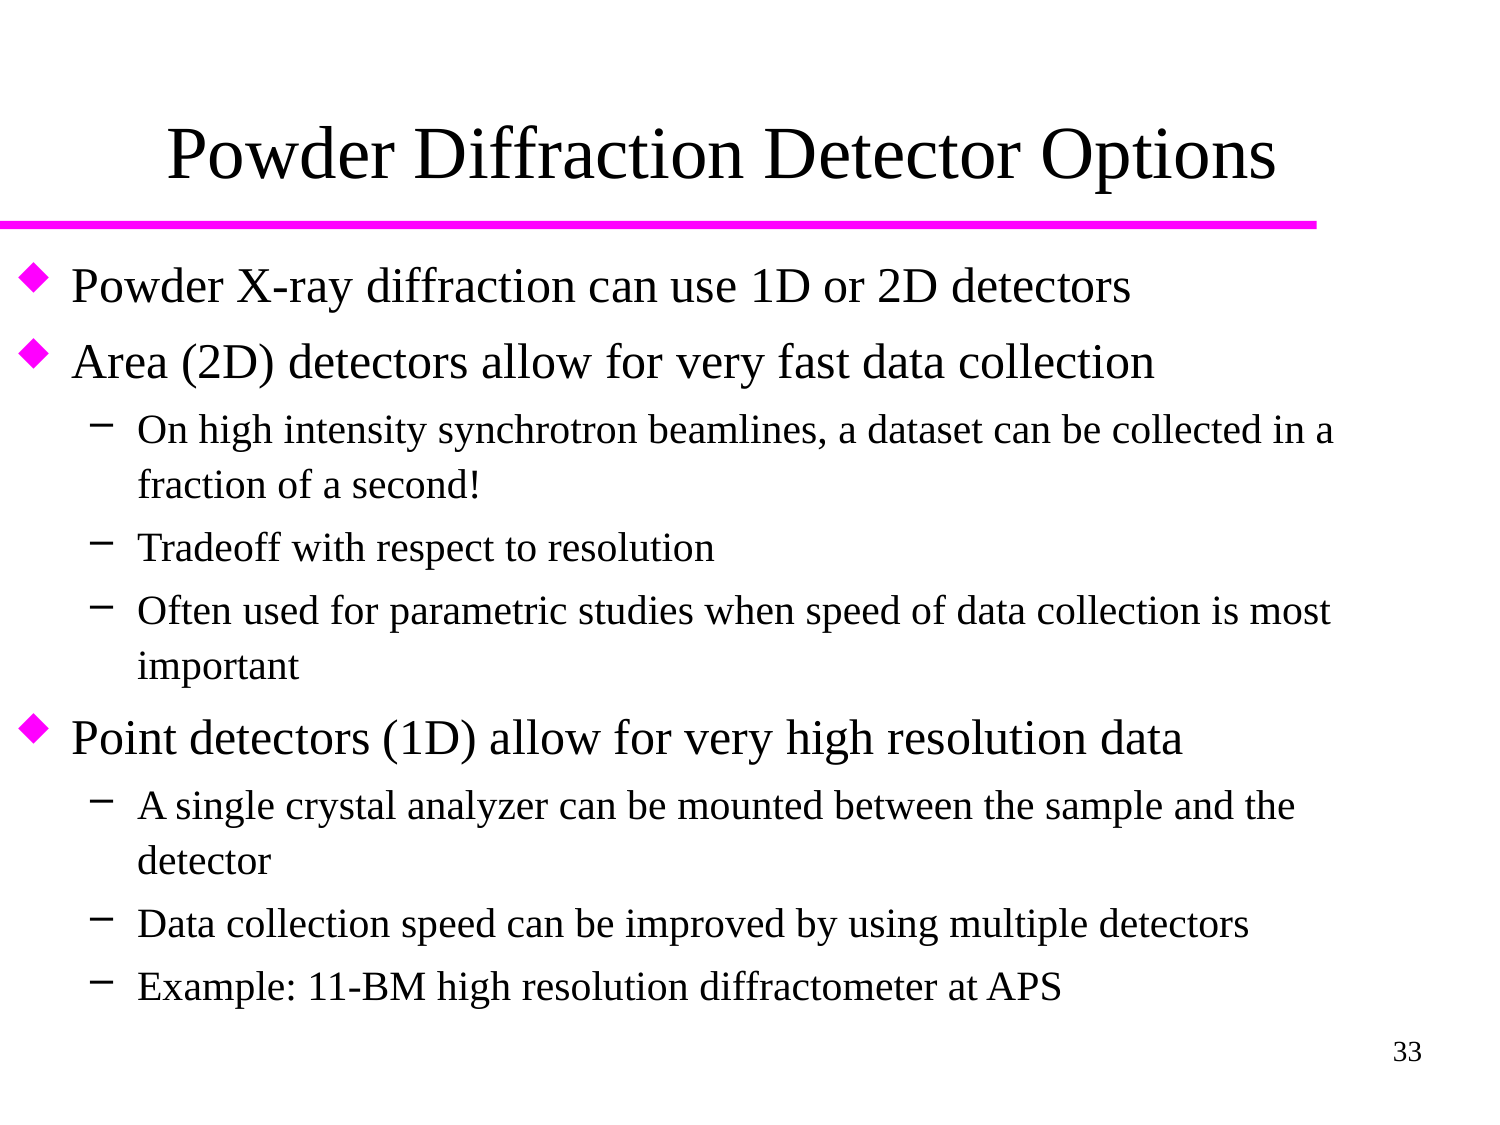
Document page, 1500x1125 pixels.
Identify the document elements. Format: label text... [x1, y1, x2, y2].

list Powder X-ray diffraction can use 1D or 2D detectors Area (2D) detectors allow for very fast data collection On high intensity synchrotron beamlines, a dataset can be collected in a fraction of a second! Tradeoff with respect to resolution Often used for parametric studies when speed of data collection is most important Point detectors (1D) allow for very high resolution data A single crystal analyzer can be mounted between the sample and the detector Data collection speed can be improved by using multiple detectors Example: 11-BM high resolution diffractometer at APS [0, 238, 1452, 1054]
title Powder Diffraction Detector Options [0, 20, 1445, 202]
slide_number 33 [1125, 1012, 1438, 1088]
